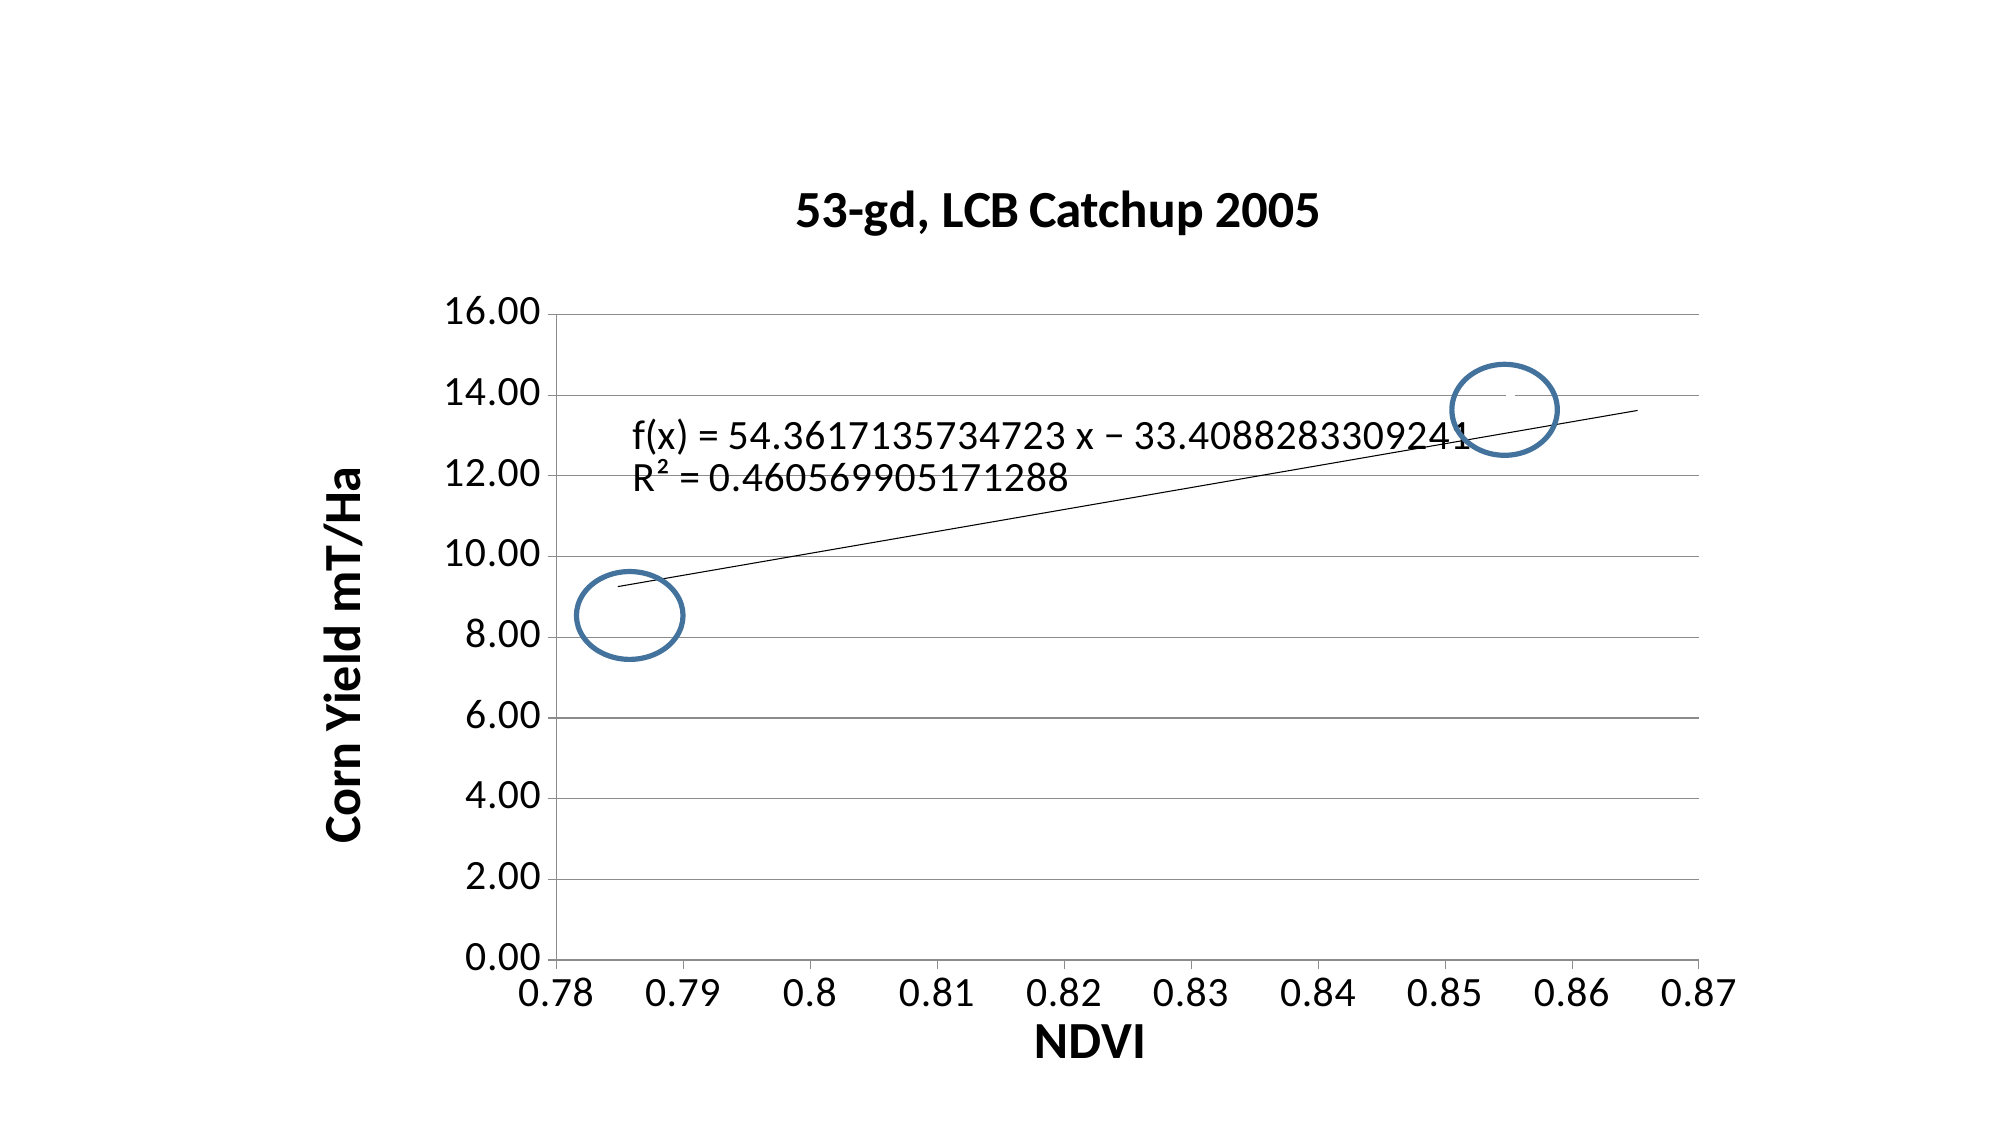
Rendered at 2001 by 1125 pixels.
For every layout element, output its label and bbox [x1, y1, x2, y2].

chart [305, 100, 1772, 1087]
